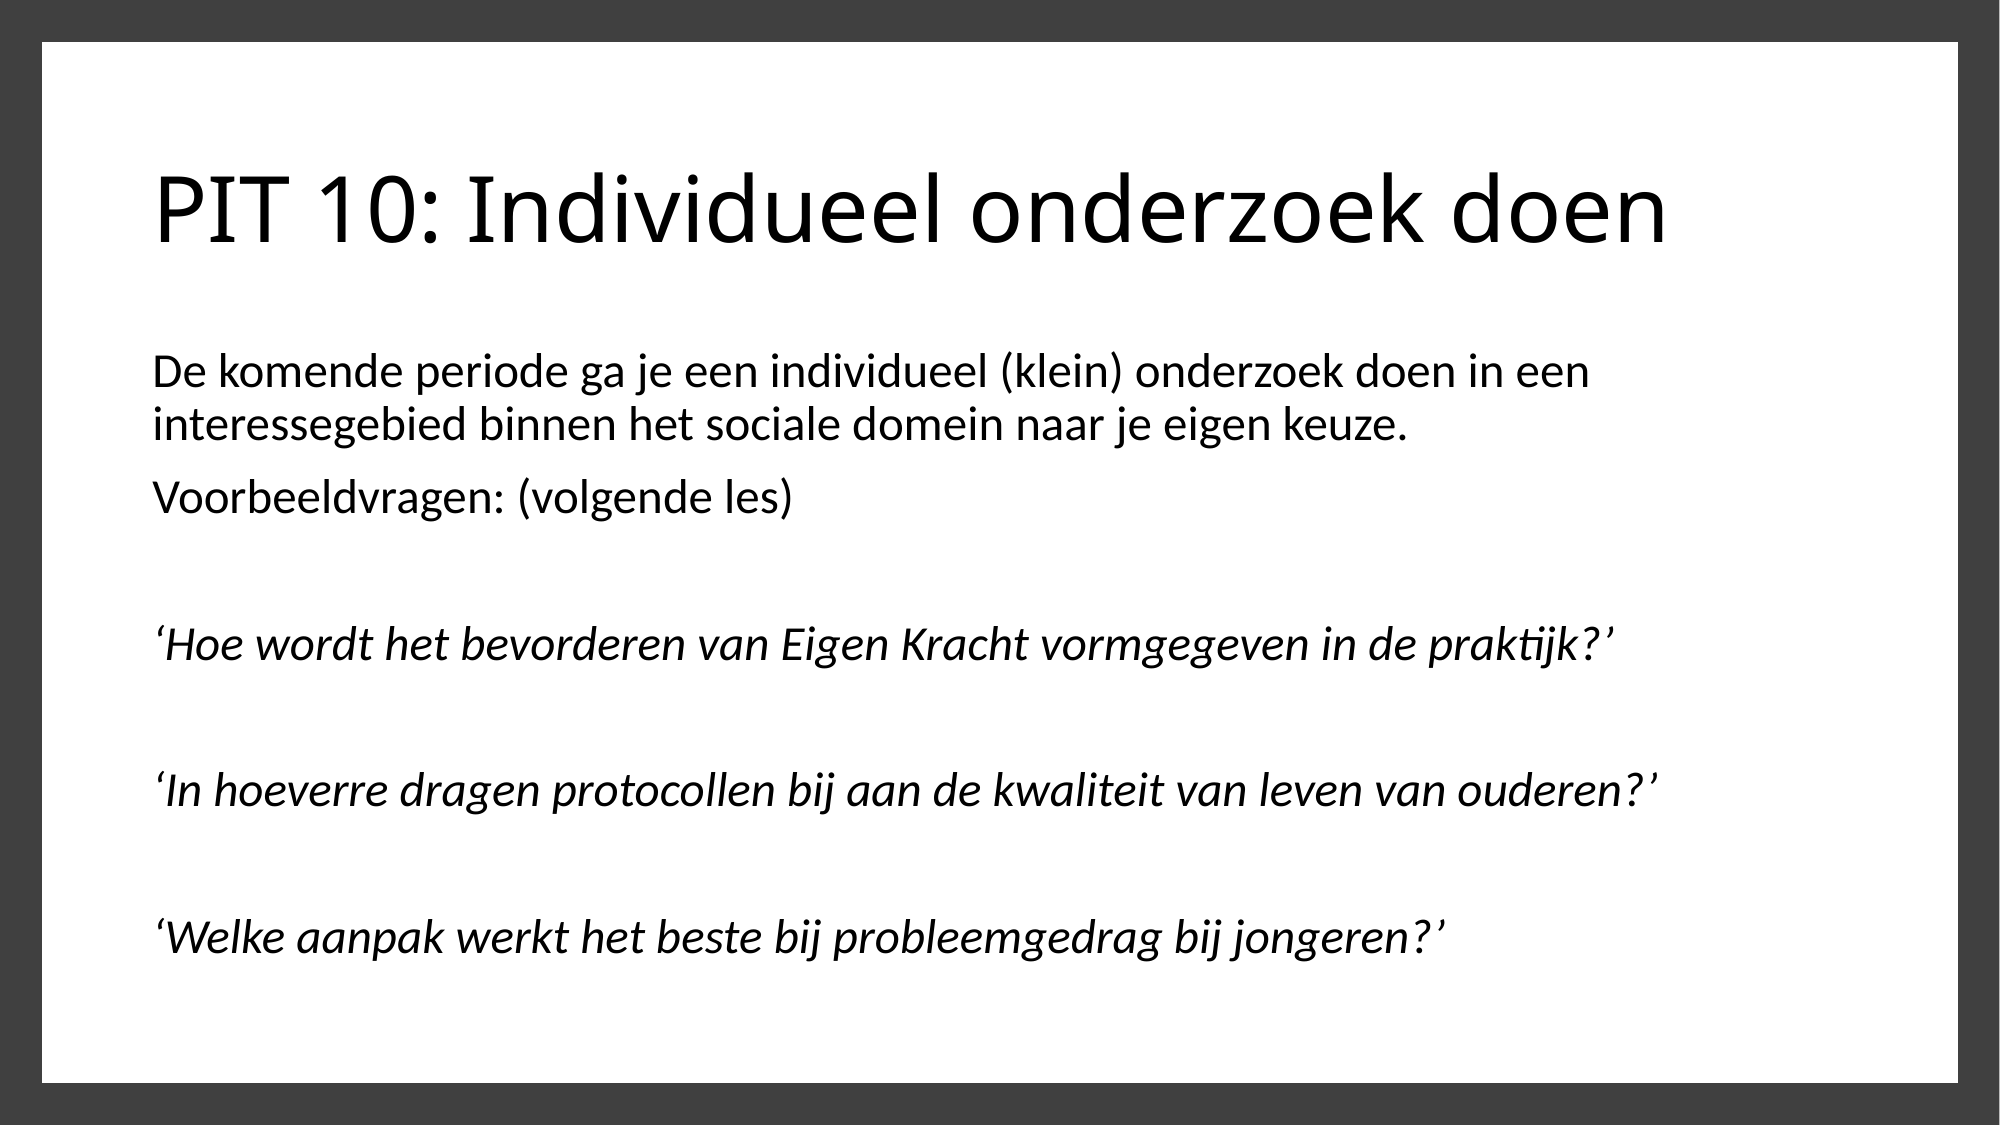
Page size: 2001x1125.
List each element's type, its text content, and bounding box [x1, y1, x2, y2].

text_box [52, 51, 1948, 1073]
text_box [0, 0, 2000, 1125]
list De komende periode ga je een individueel (klein) onderzoek doen in een interessegebied binnen het sociale domein naar je eigen keuze. Voorbeeldvragen: (volgende les) ‘Hoe wordt het bevorderen van Eigen Kracht vormgegeven in de praktijk?’ ‘In hoeverre dragen protocollen bij aan de kwaliteit van leven van ouderen?’ ‘Welke aanpak werkt het beste bij probleemgedrag bij jongeren?’ [137, 337, 1863, 973]
title PIT 10: Individueel onderzoek doen [137, 103, 1863, 322]
